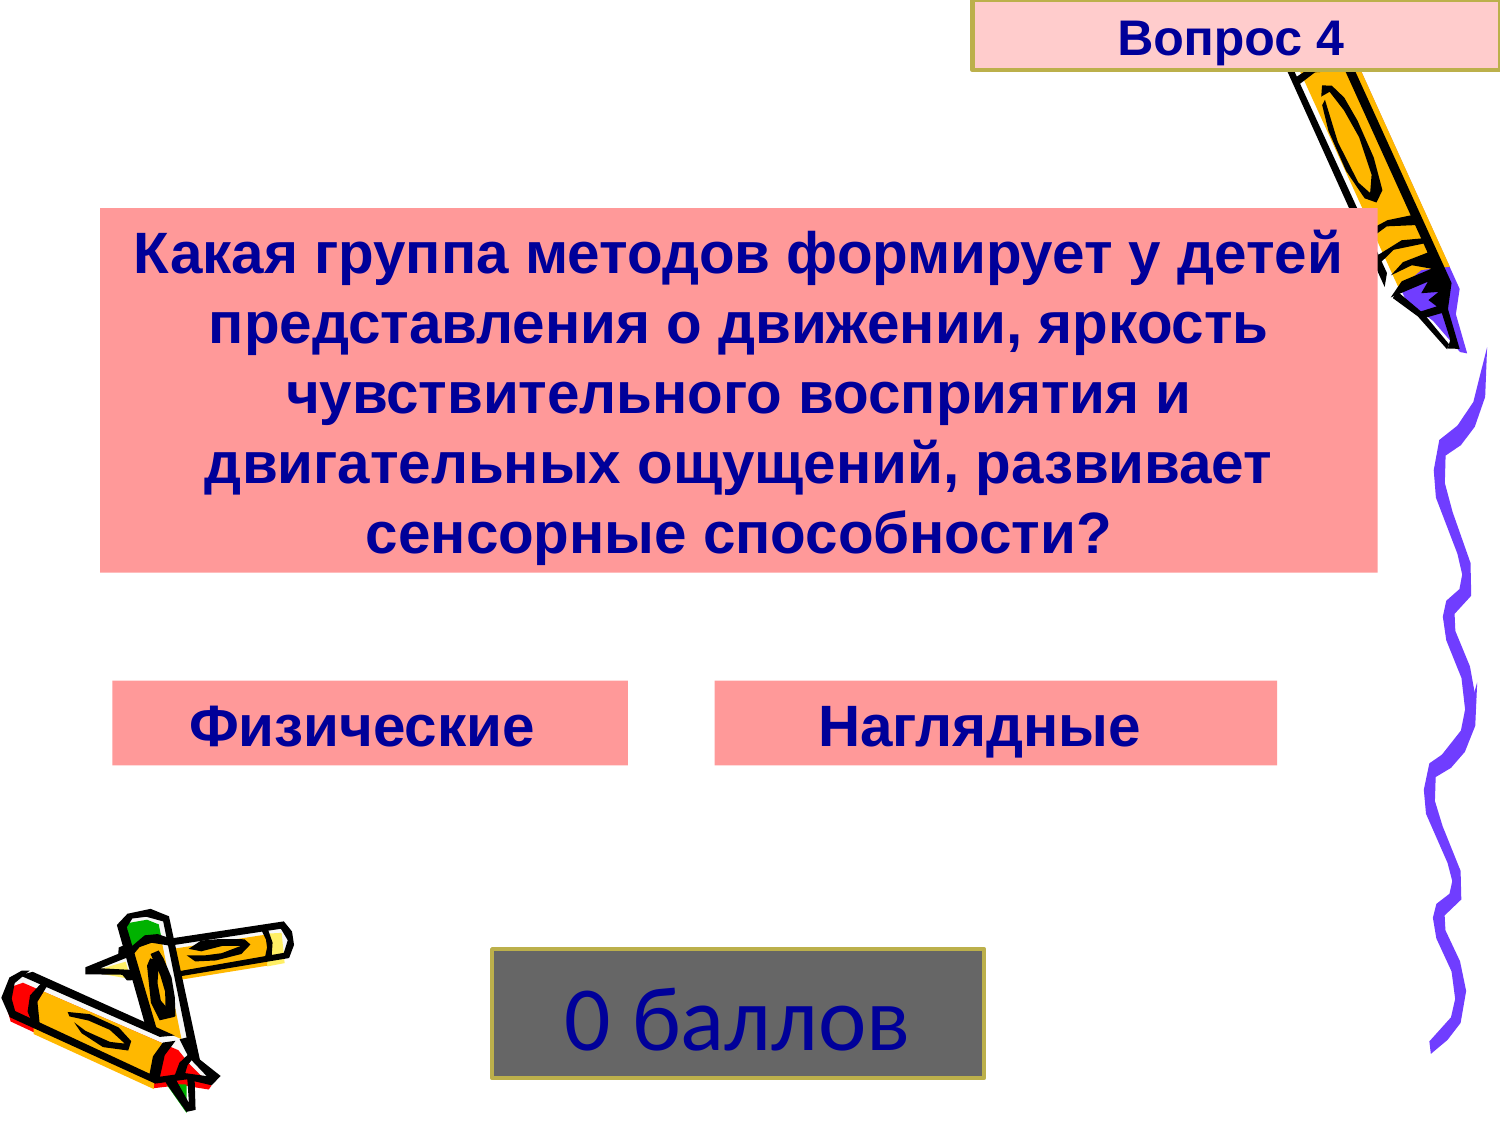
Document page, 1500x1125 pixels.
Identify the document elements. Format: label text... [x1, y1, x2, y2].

text_box Вопрос 4 [970, 0, 1500, 72]
text_box 0 баллов [490, 947, 986, 1080]
text_box Какая группа методов формирует у детей представления о движении, яркость чувствительного восприятия и двигательных ощущений, развивает сенсорные способности? [100, 208, 1378, 573]
text_box Наглядные [714, 680, 1278, 766]
text_box Физические [112, 680, 628, 766]
